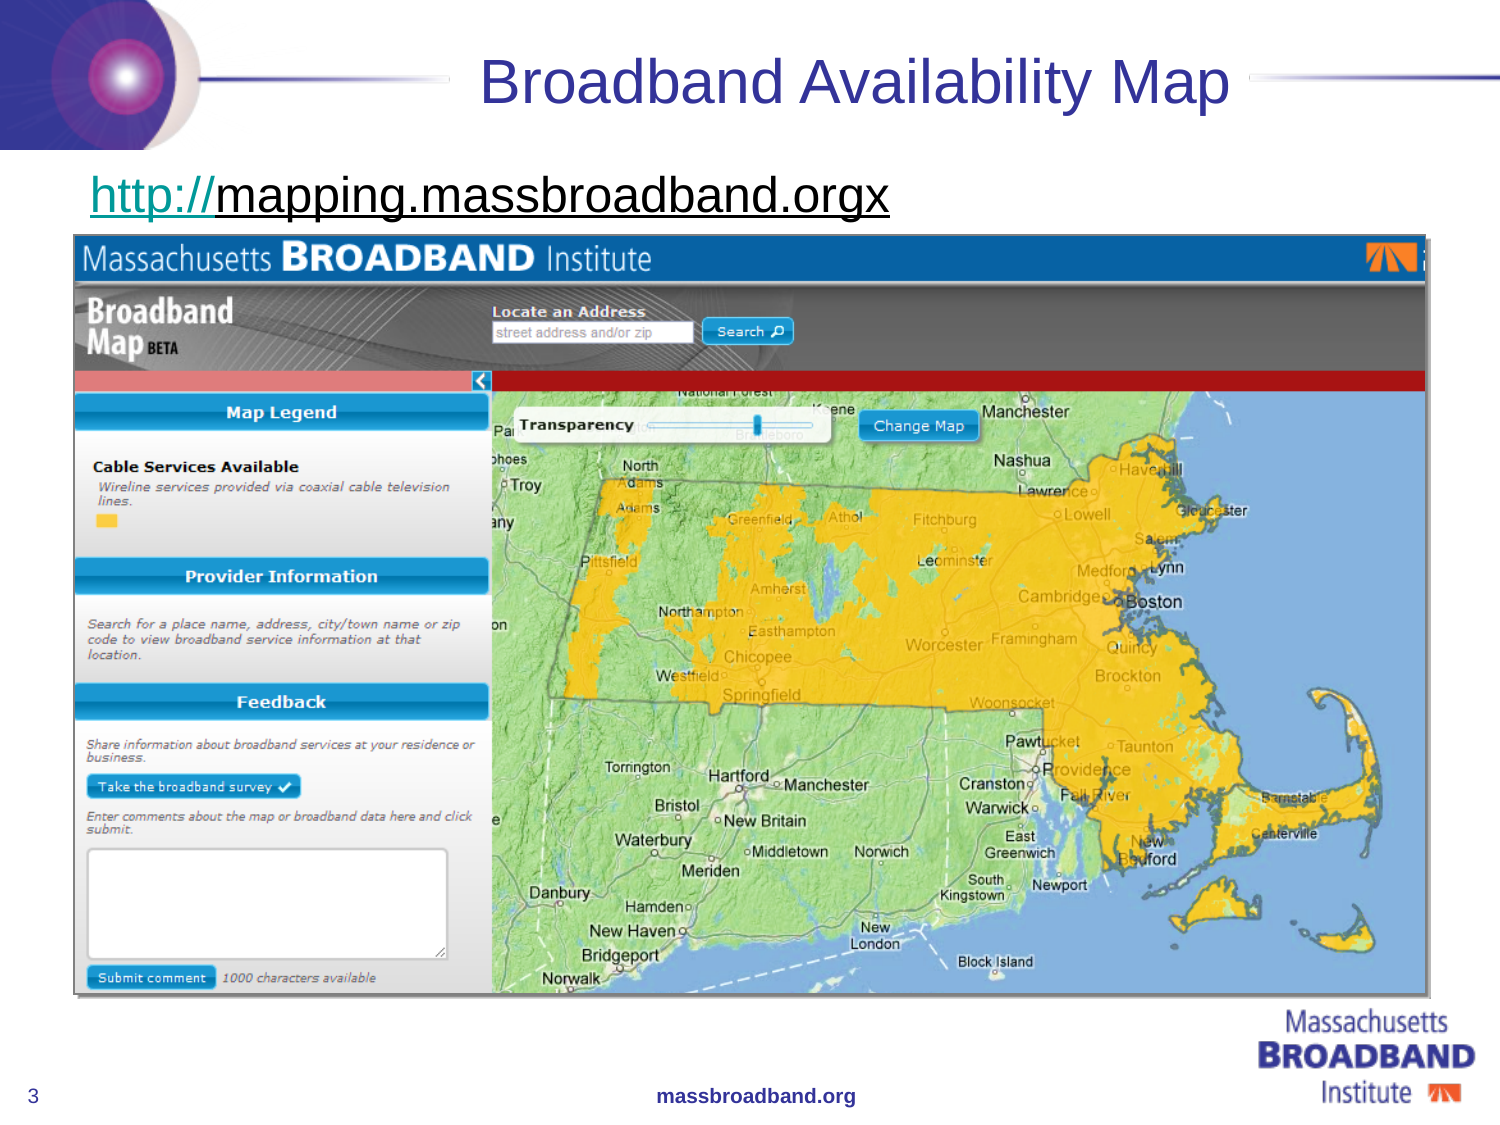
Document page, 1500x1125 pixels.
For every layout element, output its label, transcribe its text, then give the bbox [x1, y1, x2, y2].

title Broadband Availability Map [224, 7, 1488, 151]
footer massbroadband.org [500, 1037, 1013, 1116]
text_box http://mapping.massbroadband.orgx [75, 155, 1450, 230]
picture [0, 0, 1500, 150]
slide_number 3 [12, 1062, 75, 1116]
picture [1237, 999, 1491, 1119]
picture [74, 235, 1426, 994]
